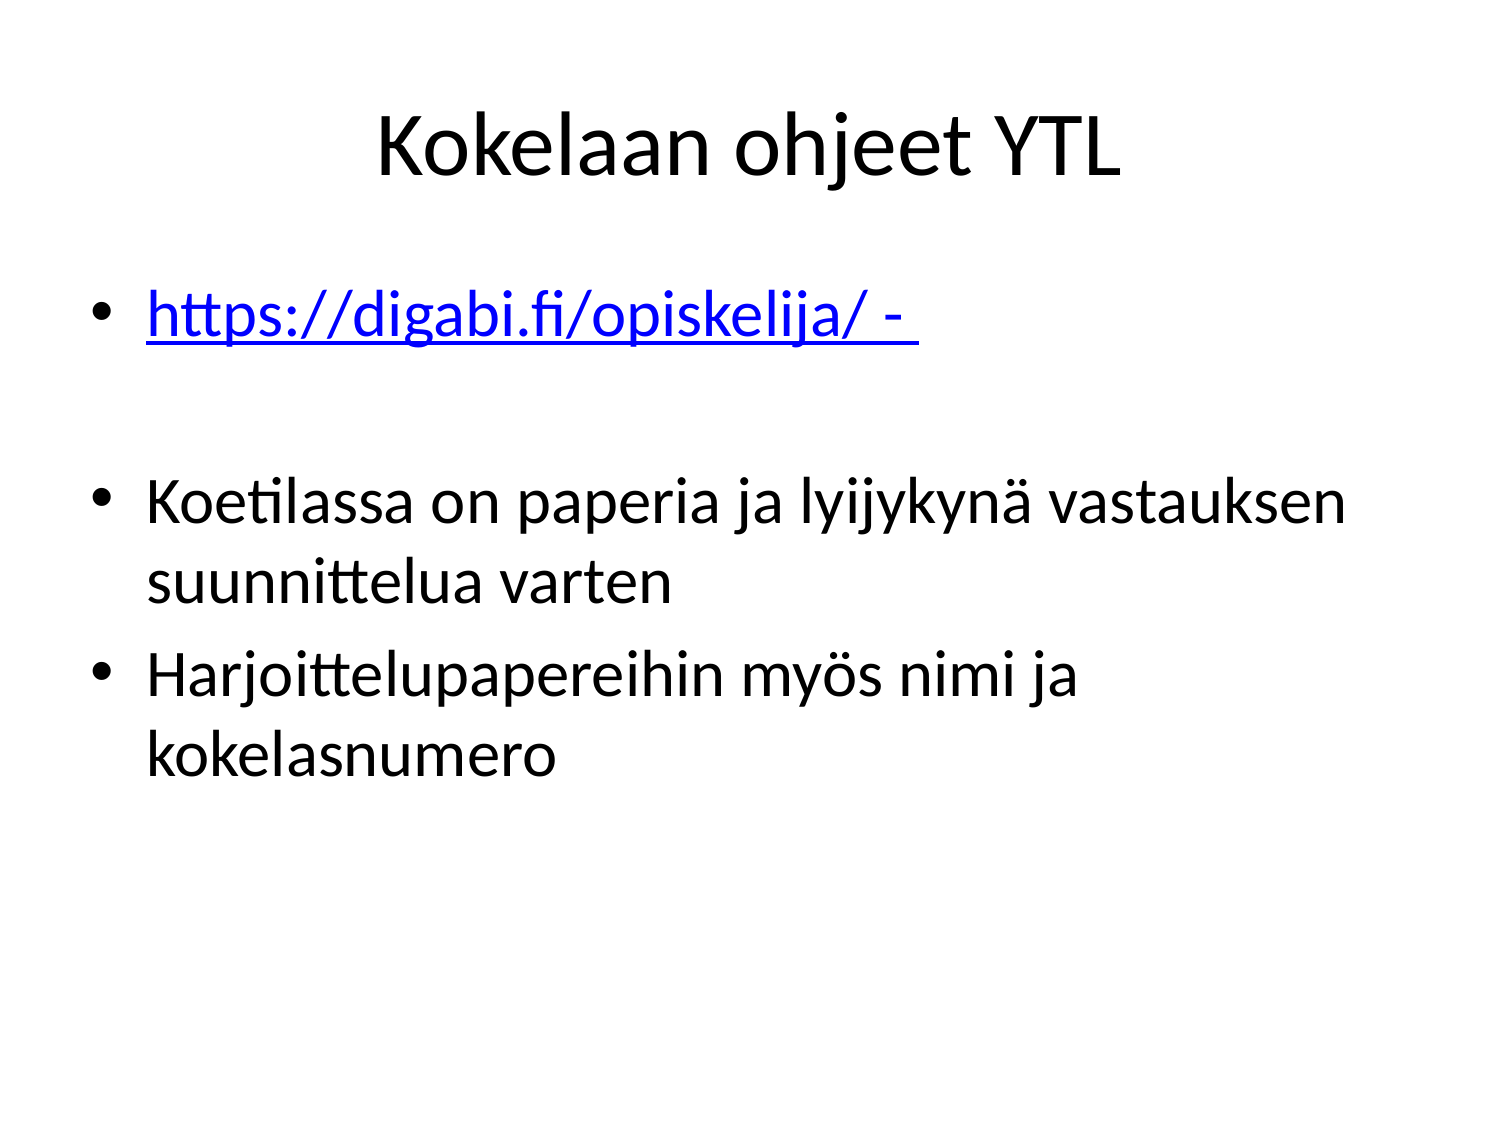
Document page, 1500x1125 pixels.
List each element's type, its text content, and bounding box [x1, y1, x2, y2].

title Kokelaan ohjeet YTL [75, 45, 1425, 233]
list https://digabi.fi/opiskelija/ - Koetilassa on paperia ja lyijykynä vastauksen suunnittelua varten Harjoittelupapereihin myös nimi ja kokelasnumero [75, 262, 1425, 1005]
